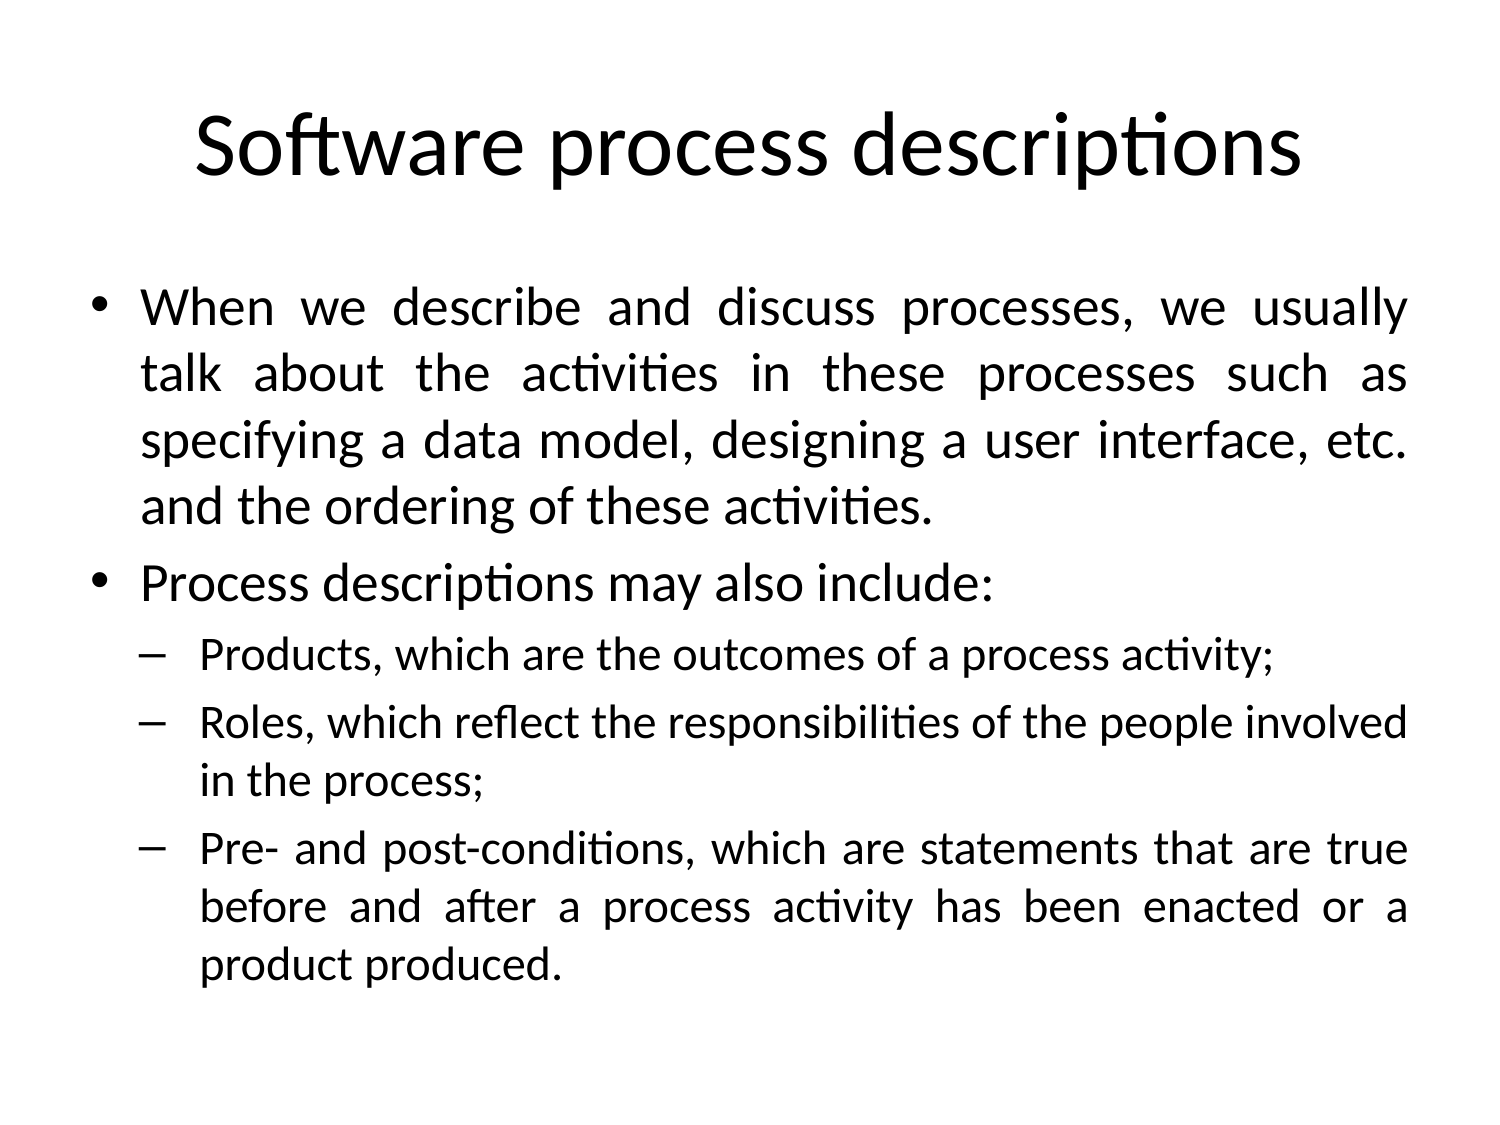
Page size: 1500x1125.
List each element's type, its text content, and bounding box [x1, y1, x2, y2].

title Software process descriptions [75, 45, 1425, 233]
list When we describe and discuss processes, we usually talk about the activities in these processes such as specifying a data model, designing a user interface, etc. and the ordering of these activities. Process descriptions may also include: Products, which are the outcomes of a process activity; Roles, which reflect the responsibilities of the people involved in the process; Pre- and post-conditions, which are statements that are true before and after a process activity has been enacted or a product produced. [75, 262, 1425, 1005]
